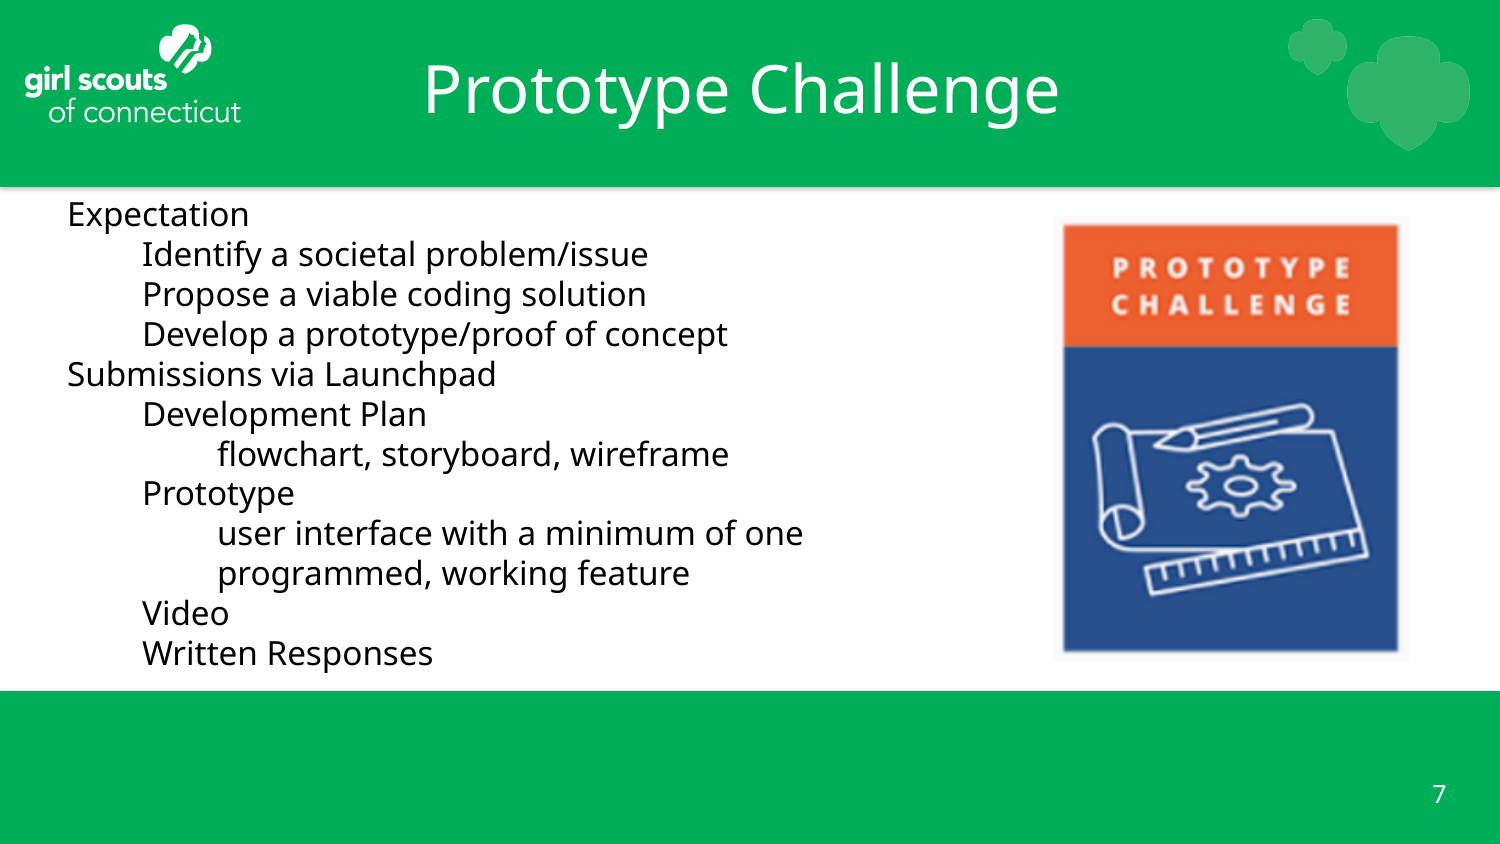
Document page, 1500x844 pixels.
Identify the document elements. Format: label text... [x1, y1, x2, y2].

text_box Prototype Challenge [408, 39, 1191, 135]
picture [0, 0, 267, 147]
title [0, 691, 1500, 844]
picture [1053, 216, 1410, 661]
picture [1288, 18, 1471, 153]
slide_number 7 [1432, 772, 1500, 818]
text_box Expectation Identify a societal problem/issue Propose a viable coding solution Develop a prototype/proof of concept Submissions via Launchpad Development Plan flowchart, storyboard, wireframe Prototype user interface with a minimum of one programmed, working feature Video Written Responses [52, 185, 1002, 680]
